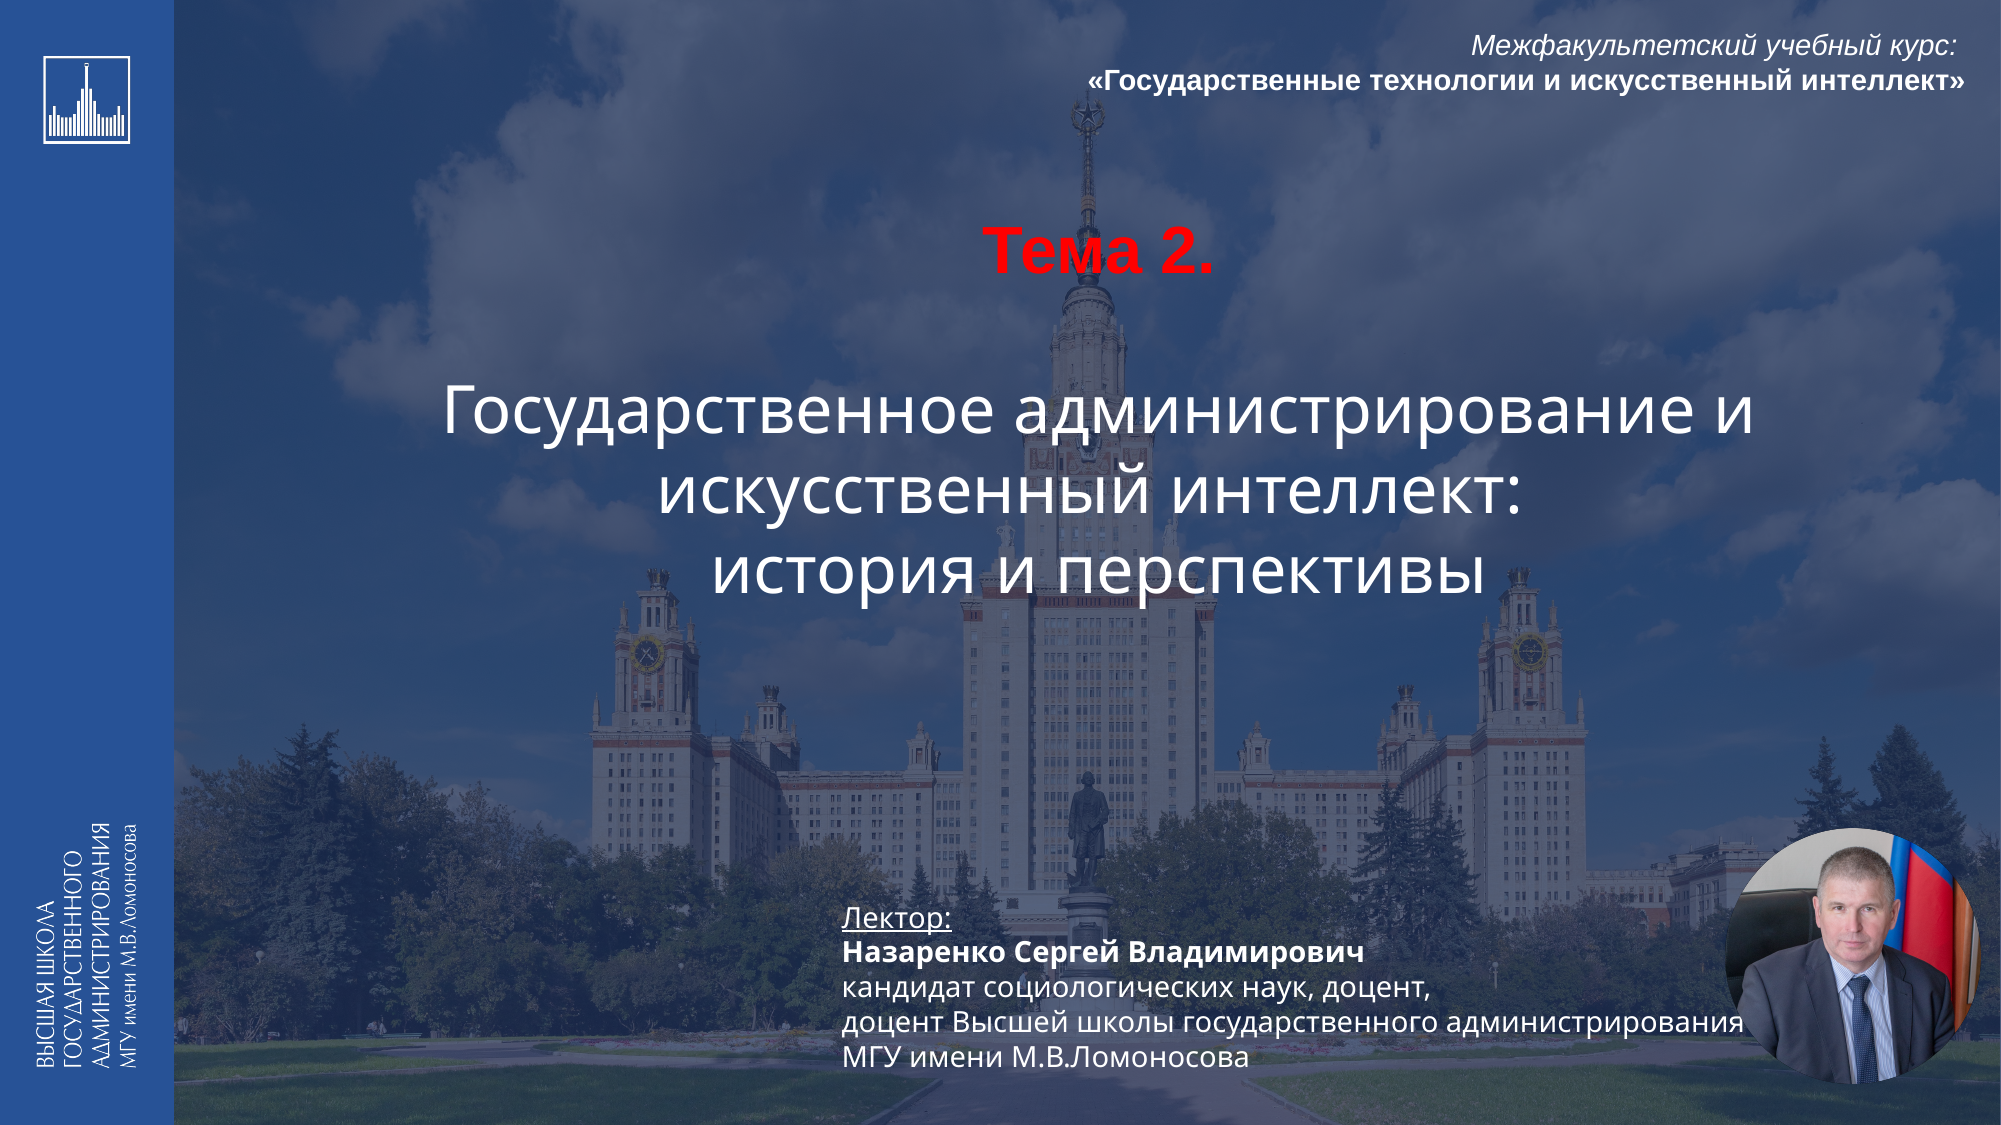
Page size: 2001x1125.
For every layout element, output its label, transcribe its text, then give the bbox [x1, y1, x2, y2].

text_box Межфакультетский учебный курс: «Государственные технологии и искусственный интеллект» [806, 19, 1981, 104]
picture [43, 56, 131, 144]
picture [1725, 827, 1981, 1084]
title Тема 2. Государственное администрирование и искусственный интеллект: история и перспективы [259, 207, 1939, 651]
picture [32, 821, 142, 1069]
text_box Лектор: Назаренко Сергей Владимирович кандидат социологических наук, доцент, доцент Высшей школы государственного администрирования МГУ имени М.В.Ломоносова [826, 891, 1725, 1082]
